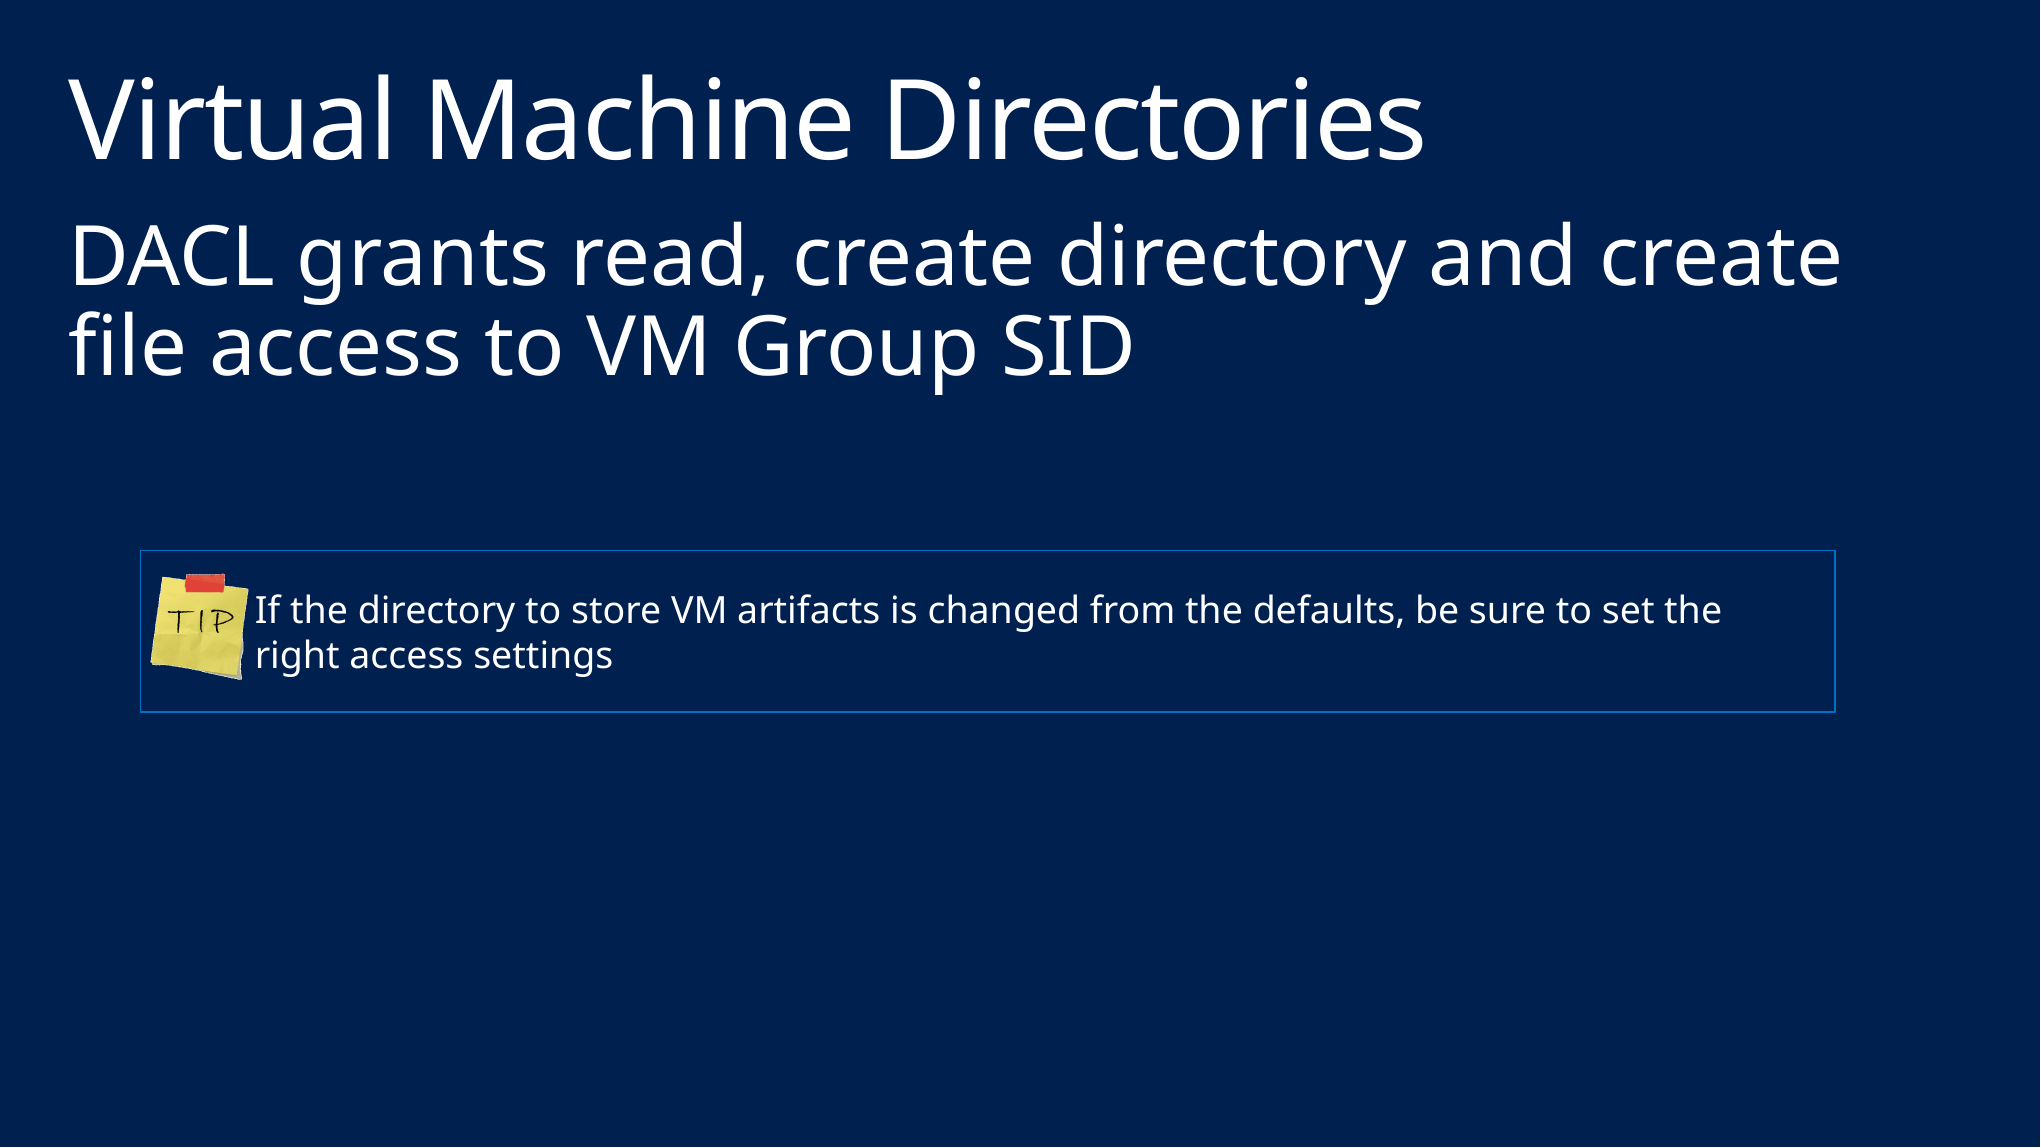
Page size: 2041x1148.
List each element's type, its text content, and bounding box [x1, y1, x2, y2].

picture [149, 573, 250, 680]
text_box [140, 550, 1836, 713]
list DACL grants read, create directory and create file access to VM Group SID [45, 198, 1996, 537]
title Virtual Machine Directories [45, 48, 1996, 198]
